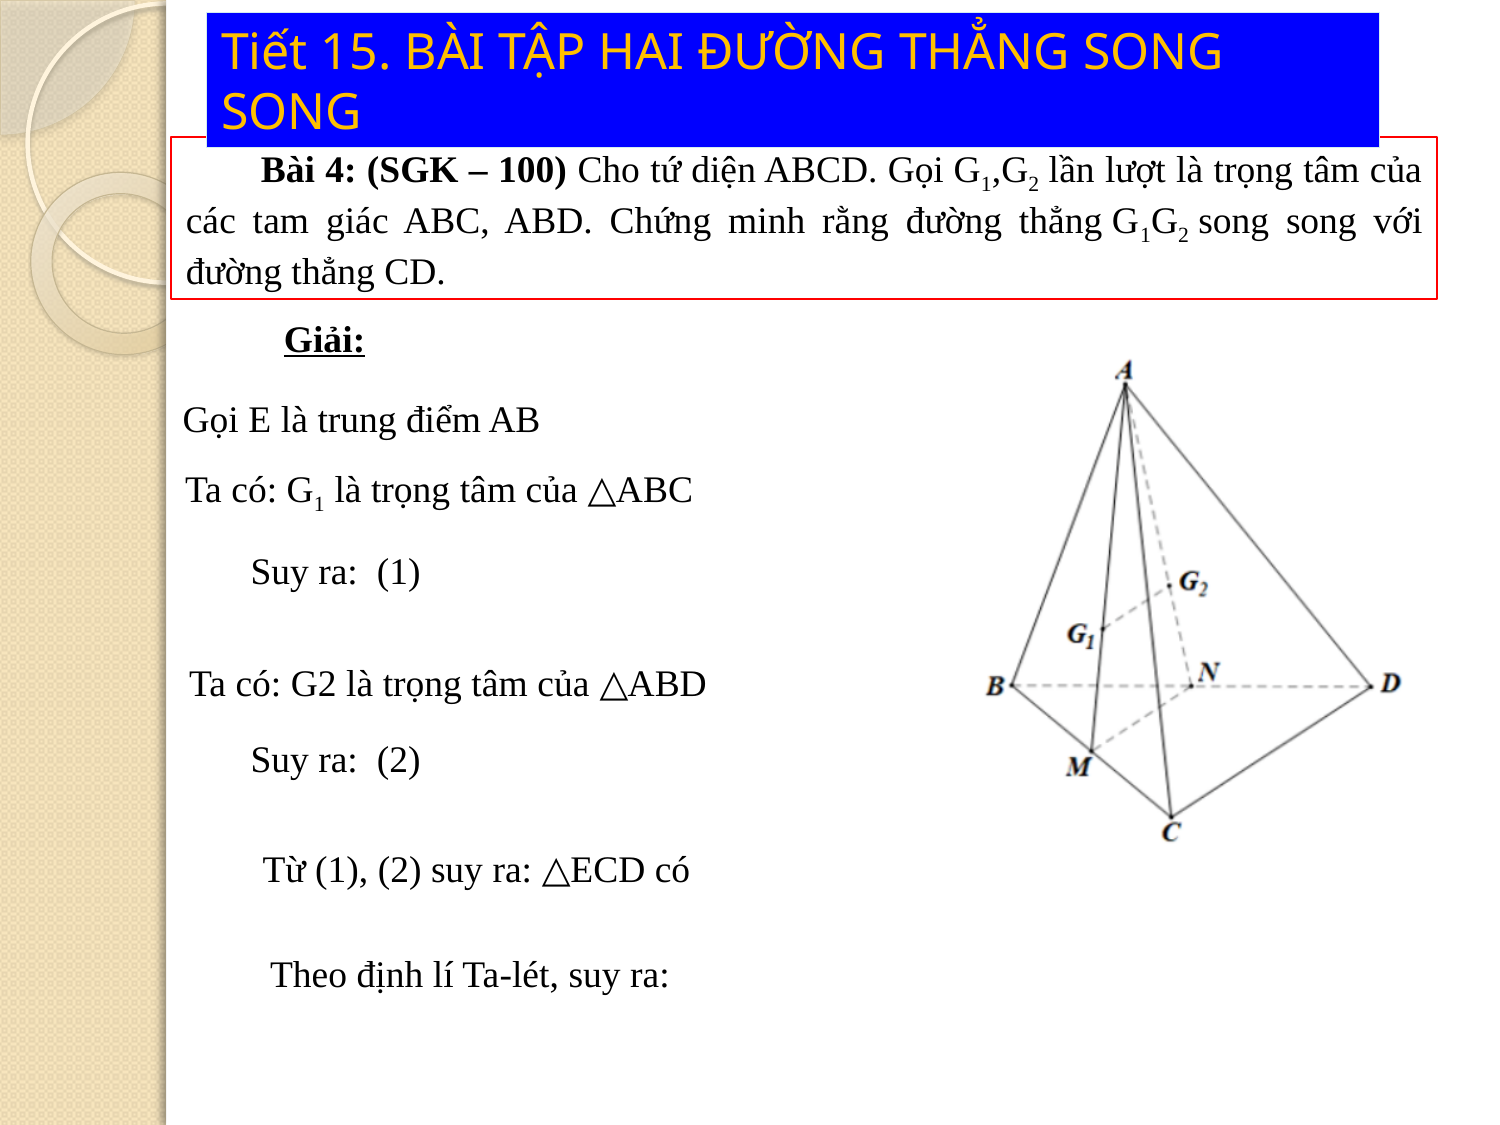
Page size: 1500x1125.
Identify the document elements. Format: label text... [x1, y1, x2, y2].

text_box Bài 4: (SGK – 100) Cho tứ diện ABCD. Gọi G­1,G2 lần lượt là trọng tâm của các tam giác ABC, ABD. Chứng minh rằng đường thẳng G1G2 song song với đường thẳng CD. [171, 137, 1438, 300]
text_box Gọi E là trung điểm AB [167, 387, 556, 448]
text_box Giải: [269, 307, 381, 368]
text_box Ta có: G2 là trọng tâm của △ABD [174, 651, 723, 712]
picture [951, 337, 1440, 861]
text_box Ta có: G1 là trọng tâm của △ABC [170, 457, 709, 523]
text_box Tiết 15. BÀI TẬP HAI ĐƯỜNG THẲNG SONG SONG [206, 12, 1380, 148]
